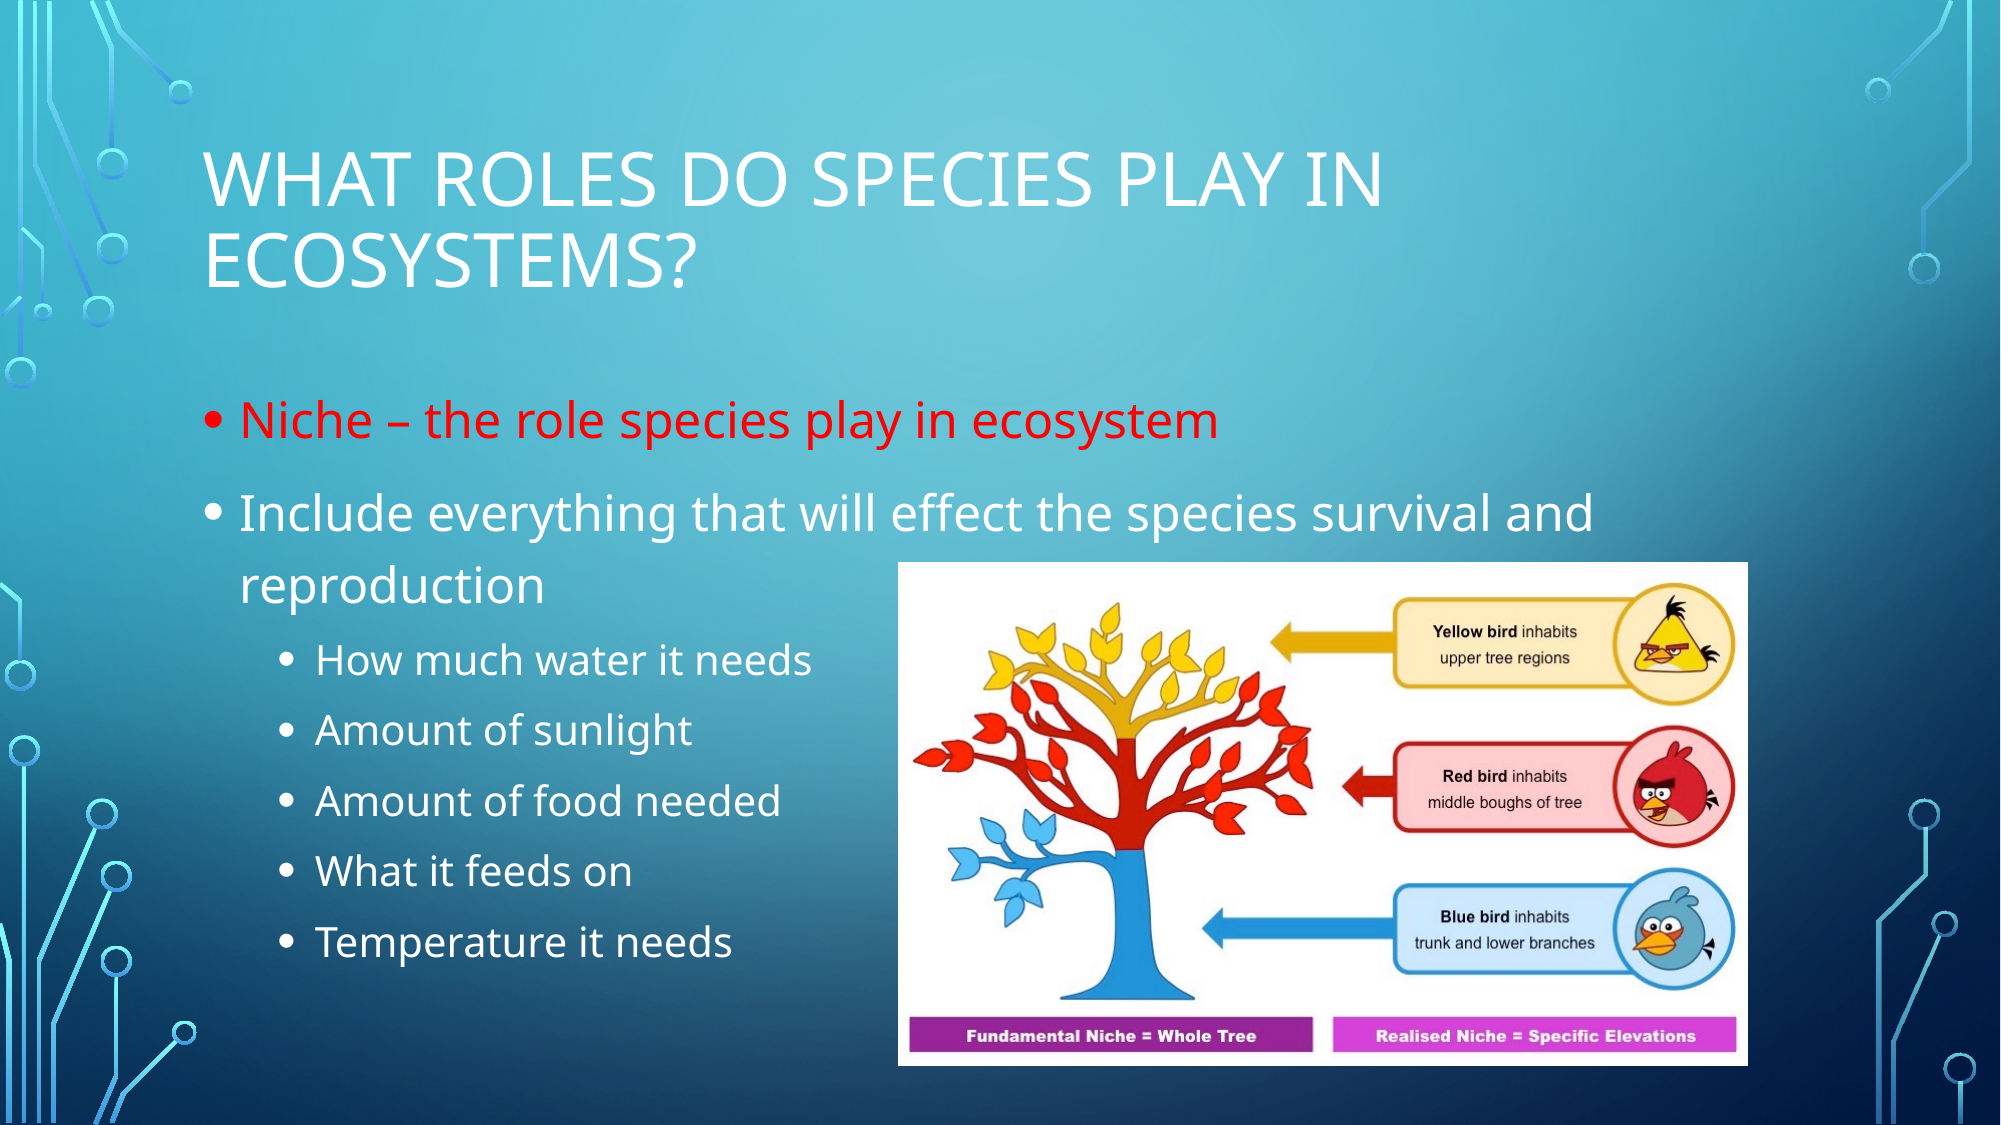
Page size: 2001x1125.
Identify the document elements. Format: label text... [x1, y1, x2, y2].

title What roles do species play in ecosystems? [187, 101, 1813, 344]
picture [898, 561, 1748, 1066]
list Niche – the role species play in ecosystem Include everything that will effect the species survival and reproduction How much water it needs Amount of sunlight Amount of food needed What it feeds on Temperature it needs [187, 369, 1813, 950]
